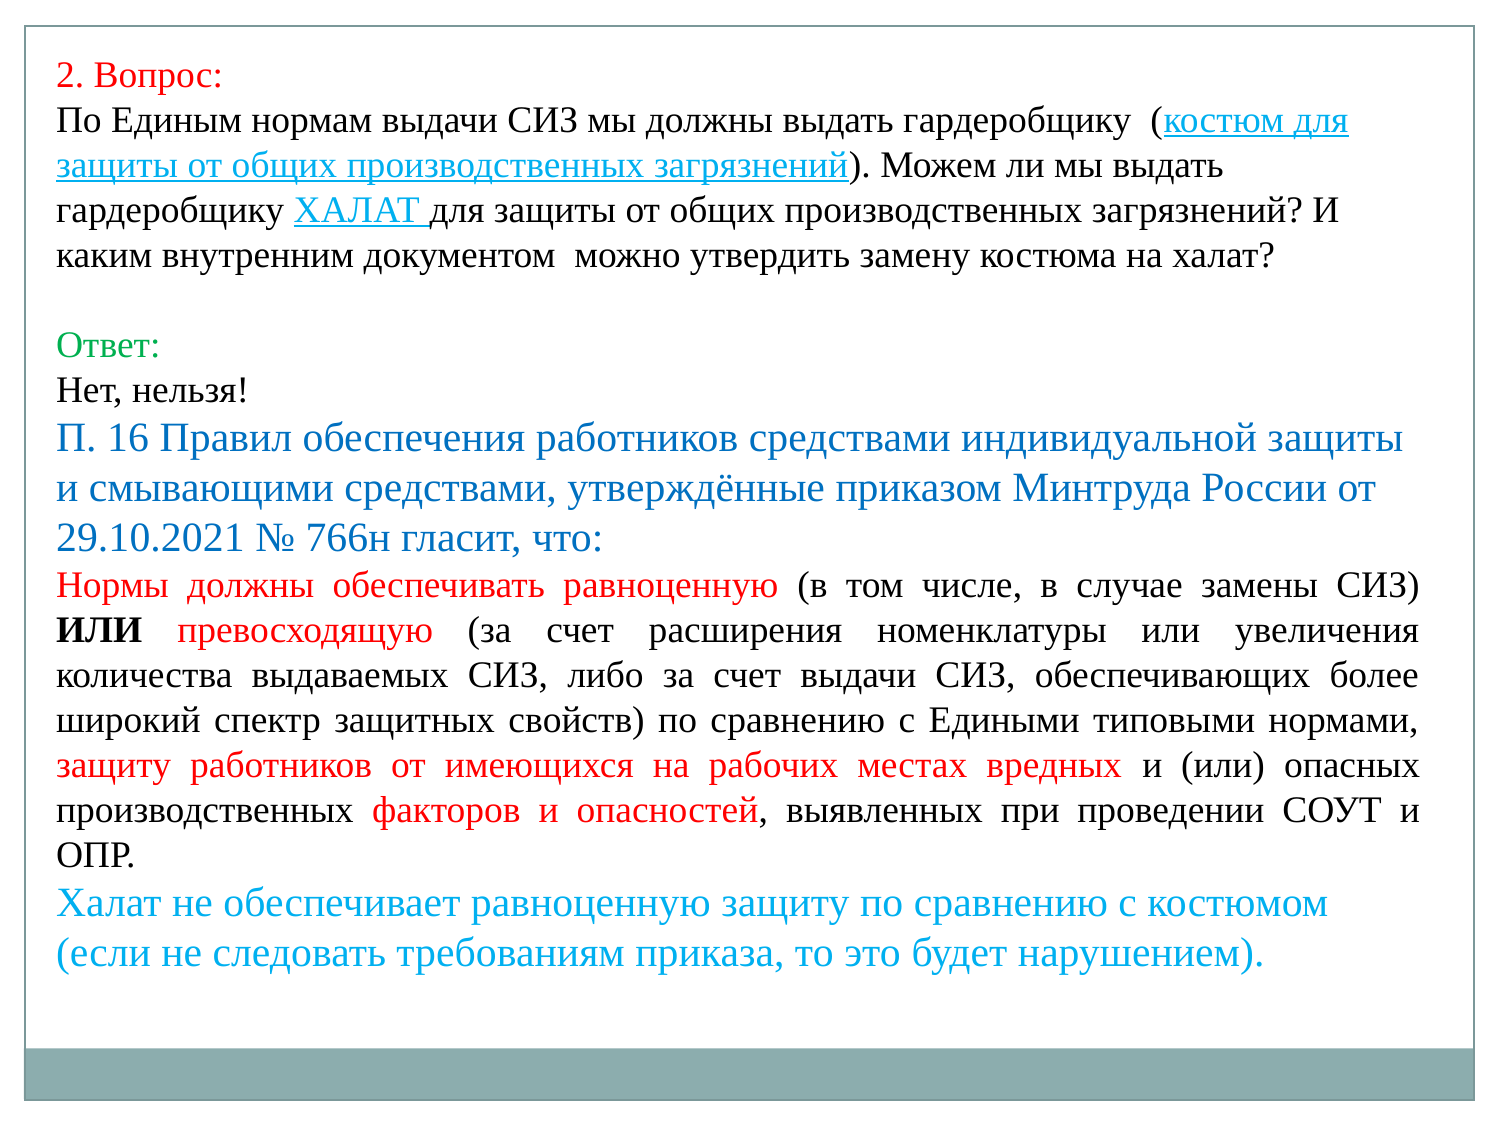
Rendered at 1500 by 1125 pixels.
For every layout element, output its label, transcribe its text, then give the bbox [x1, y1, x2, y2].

text_box 2. Вопрос: По Единым нормам выдачи СИЗ мы должны выдать гардеробщику (костюм для защиты от общих производственных загрязнений). Можем ли мы выдать гардеробщику ХАЛАТ для защиты от общих производственных загрязнений? И каким внутренним документом можно утвердить замену костюма на халат? Ответ: Нет, нельзя! П. 16 Правил обеспечения работников средствами индивидуальной защиты и смывающими средствами, утверждённые приказом Минтруда России от 29.10.2021 № 766н гласит, что: Нормы должны обеспечивать равноценную (в том числе, в случае замены СИЗ) ИЛИ превосходящую (за счет расширения номенклатуры или увеличения количества выдаваемых СИЗ, либо за счет выдачи СИЗ, обеспечивающих более широкий спектр защитных свойств) по сравнению с Едиными типовыми нормами, защиту работников от имеющихся на рабочих местах вредных и (или) опасных производственных факторов и опасностей, выявленных при проведении СОУТ и ОПР. Халат не обеспечивает равноценную защиту по сравнению с костюмом (если не следовать требованиям приказа, то это будет нарушением). [41, 42, 1436, 1028]
